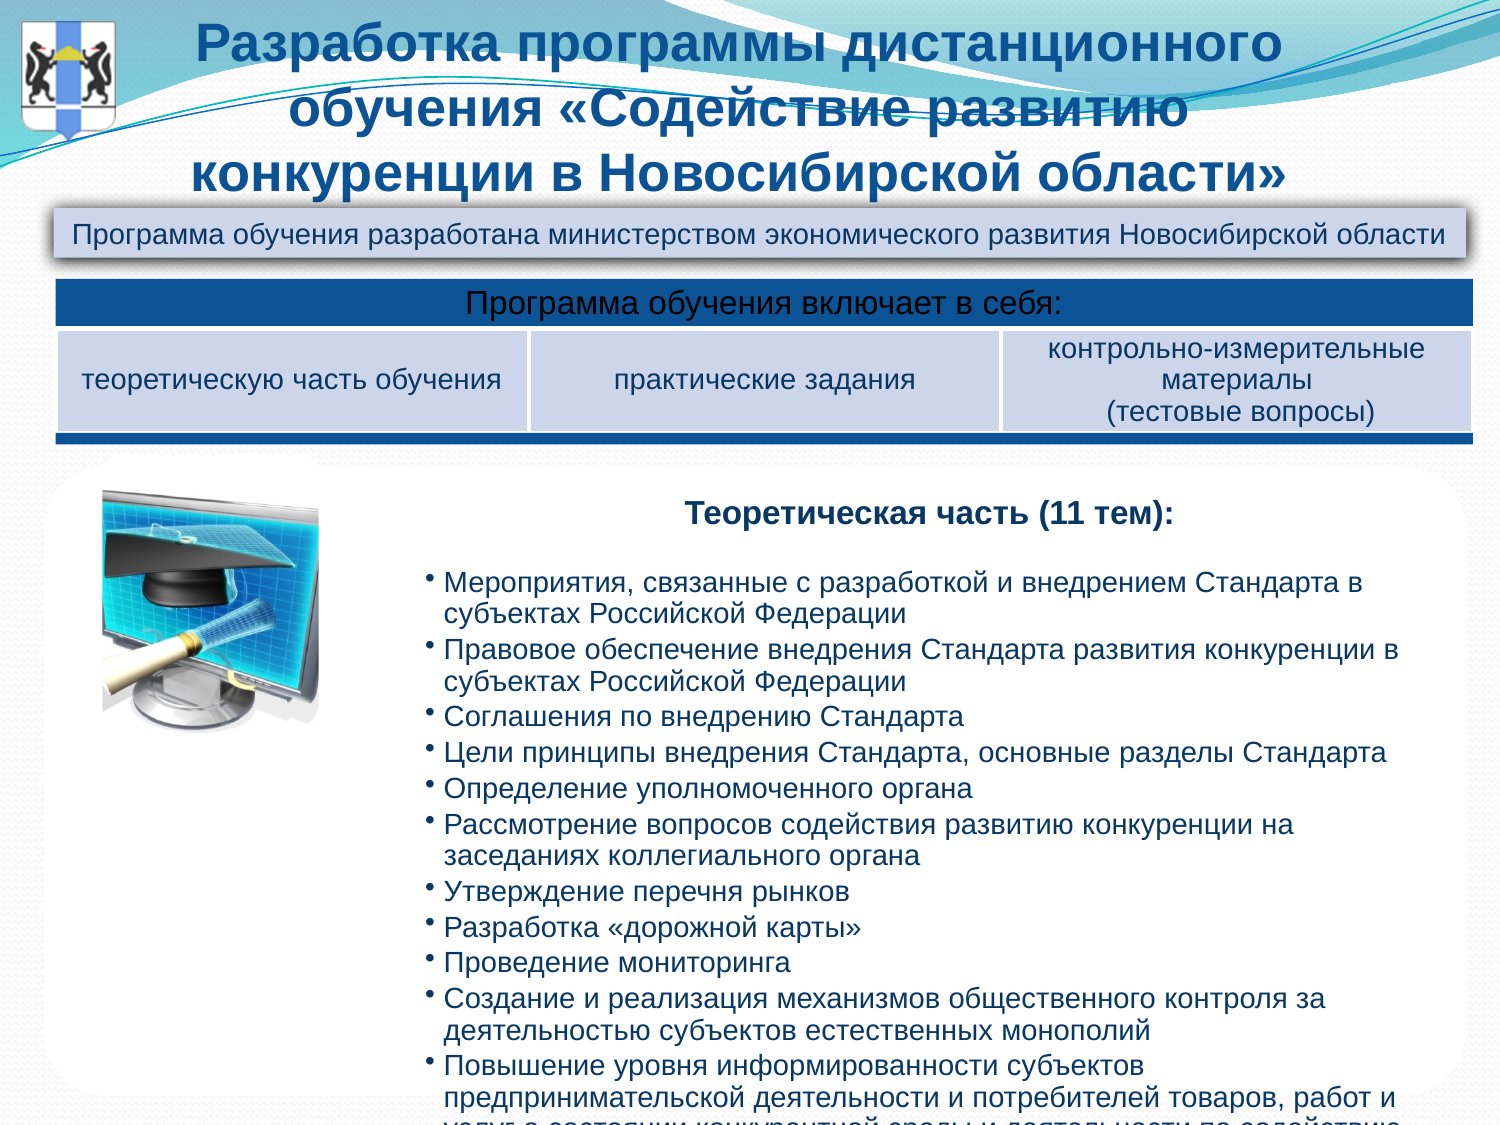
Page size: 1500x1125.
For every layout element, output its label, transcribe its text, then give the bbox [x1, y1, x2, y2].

picture [21, 21, 116, 148]
text_box Программа обучения разработана министерством экономического развития Новосибирской области [53, 208, 1467, 258]
title Разработка программы дистанционного обучения «Содействие развитию конкуренции в Новосибирской области» [159, 66, 1321, 197]
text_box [45, 420, 1464, 1095]
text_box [55, 278, 1474, 445]
